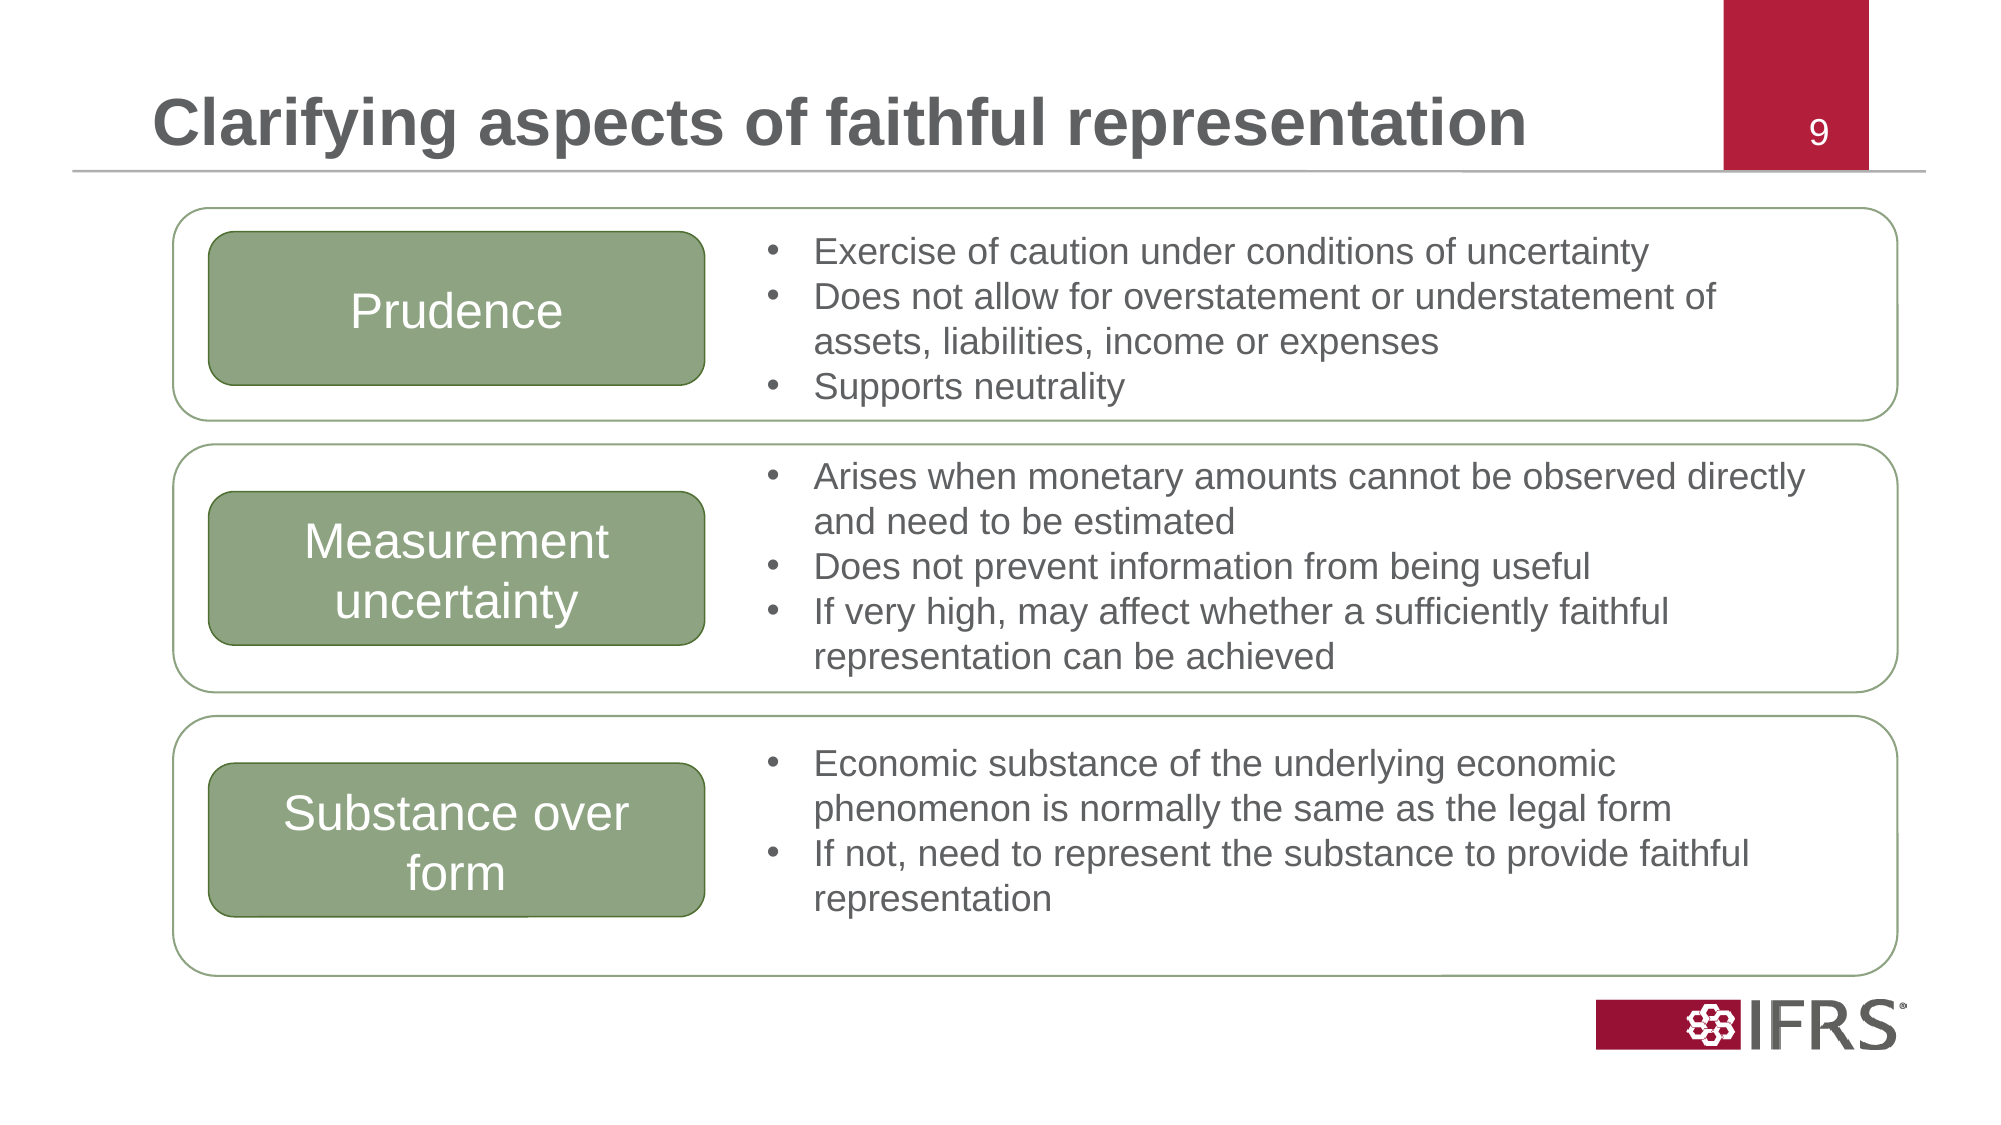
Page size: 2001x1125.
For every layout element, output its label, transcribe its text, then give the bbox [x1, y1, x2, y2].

text_box Substance over form [208, 763, 705, 917]
text_box [173, 715, 1898, 976]
text_box Prudence [208, 231, 705, 386]
text_box [173, 444, 1898, 693]
text_box Measurement uncertainty [208, 491, 705, 646]
text_box [173, 208, 1898, 421]
picture [1596, 999, 1907, 1050]
text_box Exercise of caution under conditions of uncertainty Does not allow for overstatement or understatement of assets, liabilities, income or expenses Supports neutrality [751, 219, 1851, 415]
text_box Arises when monetary amounts cannot be observed directly and need to be estimated Does not prevent information from being useful If very high, may affect whether a sufficiently faithful representation can be achieved [751, 444, 1851, 685]
title Clarifying aspects of faithful representation [152, 0, 1634, 160]
text_box Economic substance of the underlying economic phenomenon is normally the same as the legal form If not, need to represent the substance to provide faithful representation [751, 731, 1839, 927]
